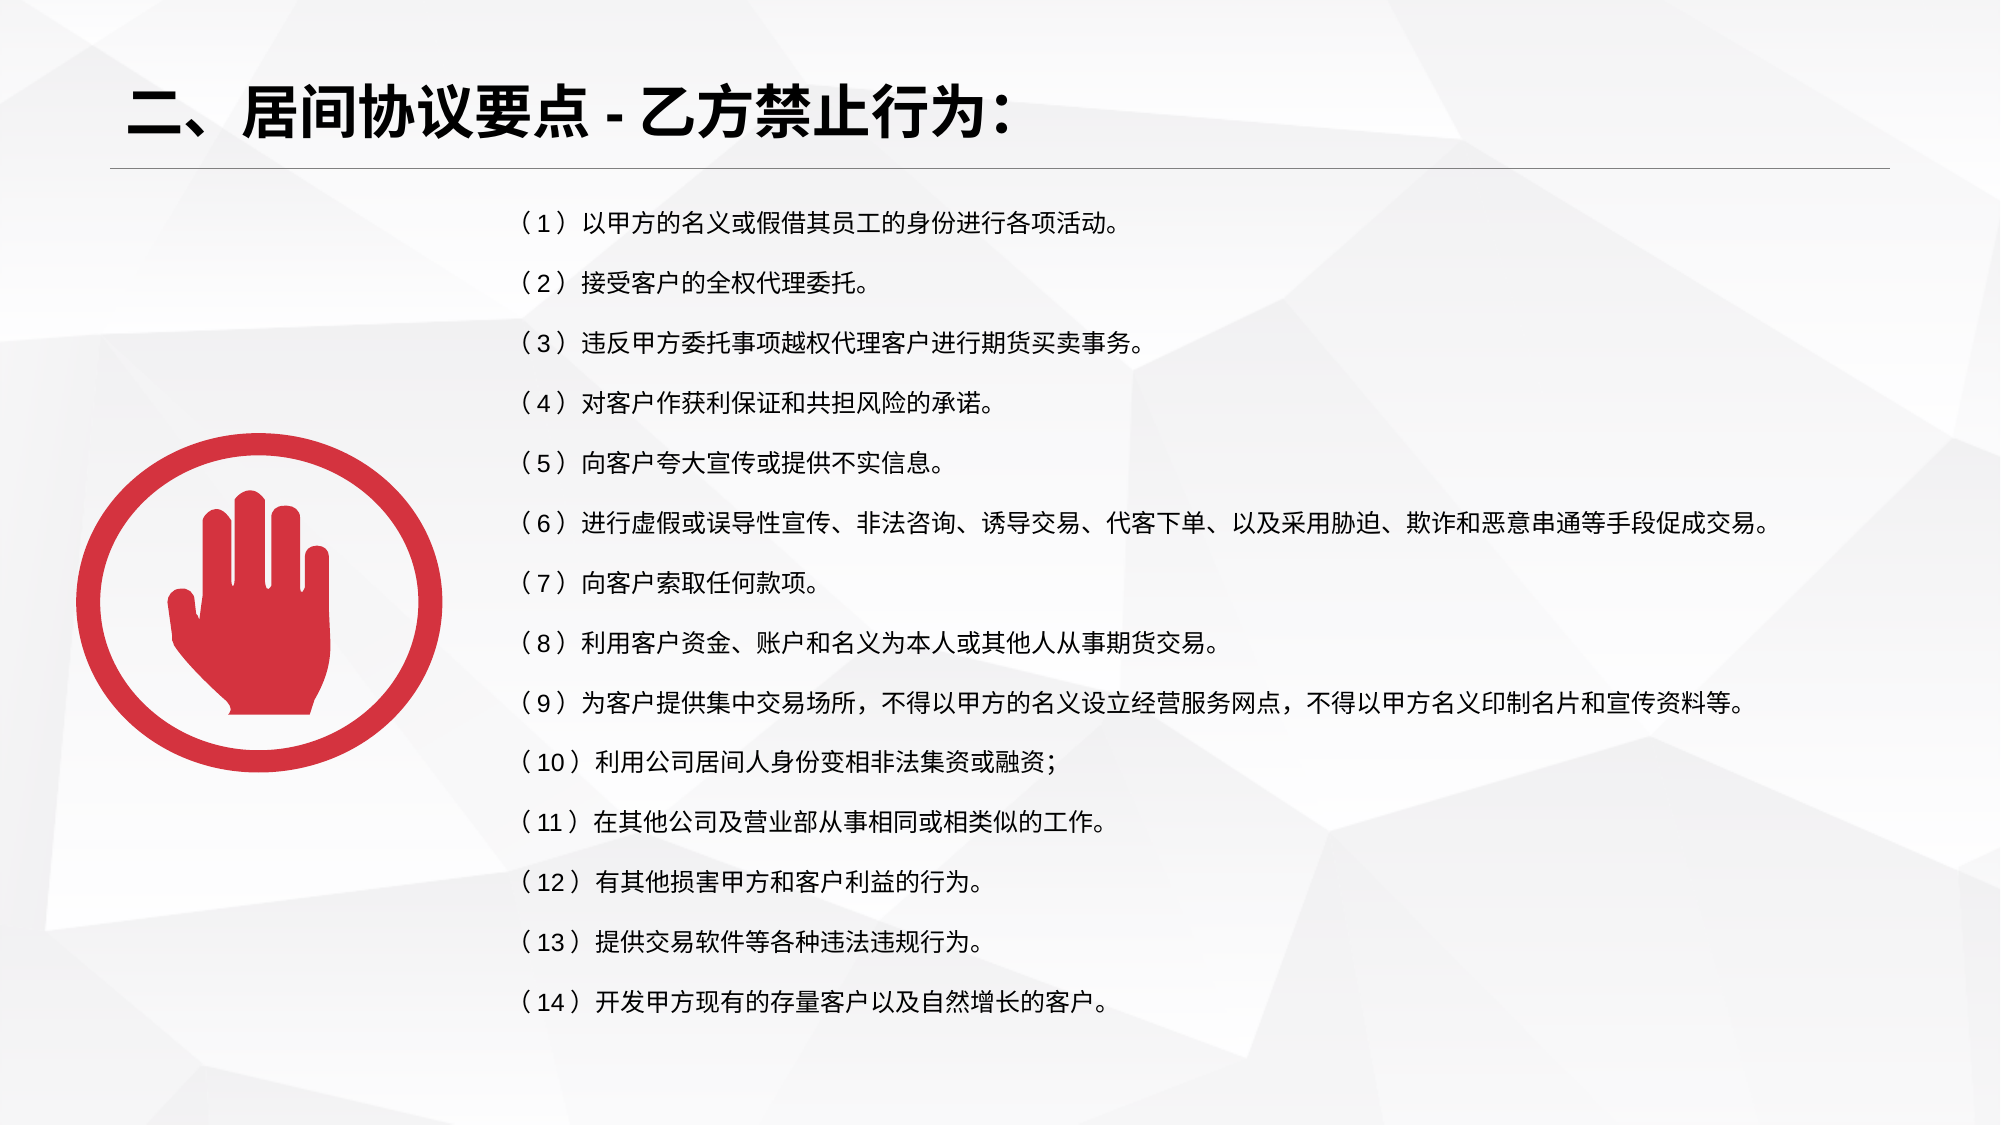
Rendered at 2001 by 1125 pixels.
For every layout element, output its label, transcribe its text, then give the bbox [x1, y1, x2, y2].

picture [0, 0, 2001, 1125]
text_box （1）以甲方的名义或假借其员工的身份进行各项活动。 （2）接受客户的全权代理委托。 （3）违反甲方委托事项越权代理客户进行期货买卖事务。 （4）对客户作获利保证和共担风险的承诺。 （5）向客户夸大宣传或提供不实信息。 （6）进行虚假或误导性宣传、非法咨询、诱导交易、代客下单、以及采用胁迫、欺诈和恶意串通等手段促成交易。 （7）向客户索取任何款项。 （8）利用客户资金、账户和名义为本人或其他人从事期货交易。 （9）为客户提供集中交易场所，不得以甲方的名义设立经营服务网点，不得以甲方名义印制名片和宣传资料等。 （10）利用公司居间人身份变相非法集资或融资； （11）在其他公司及营业部从事相同或相类似的工作。 （12）有其他损害甲方和客户利益的行为。 （13）提供交易软件等各种违法违规行为。 （14）开发甲方现有的存量客户以及自然增长的客户。 [491, 200, 1840, 1024]
title 二、居间协议要点-乙方禁止行为： [109, 59, 1890, 169]
text_box [75, 432, 444, 774]
